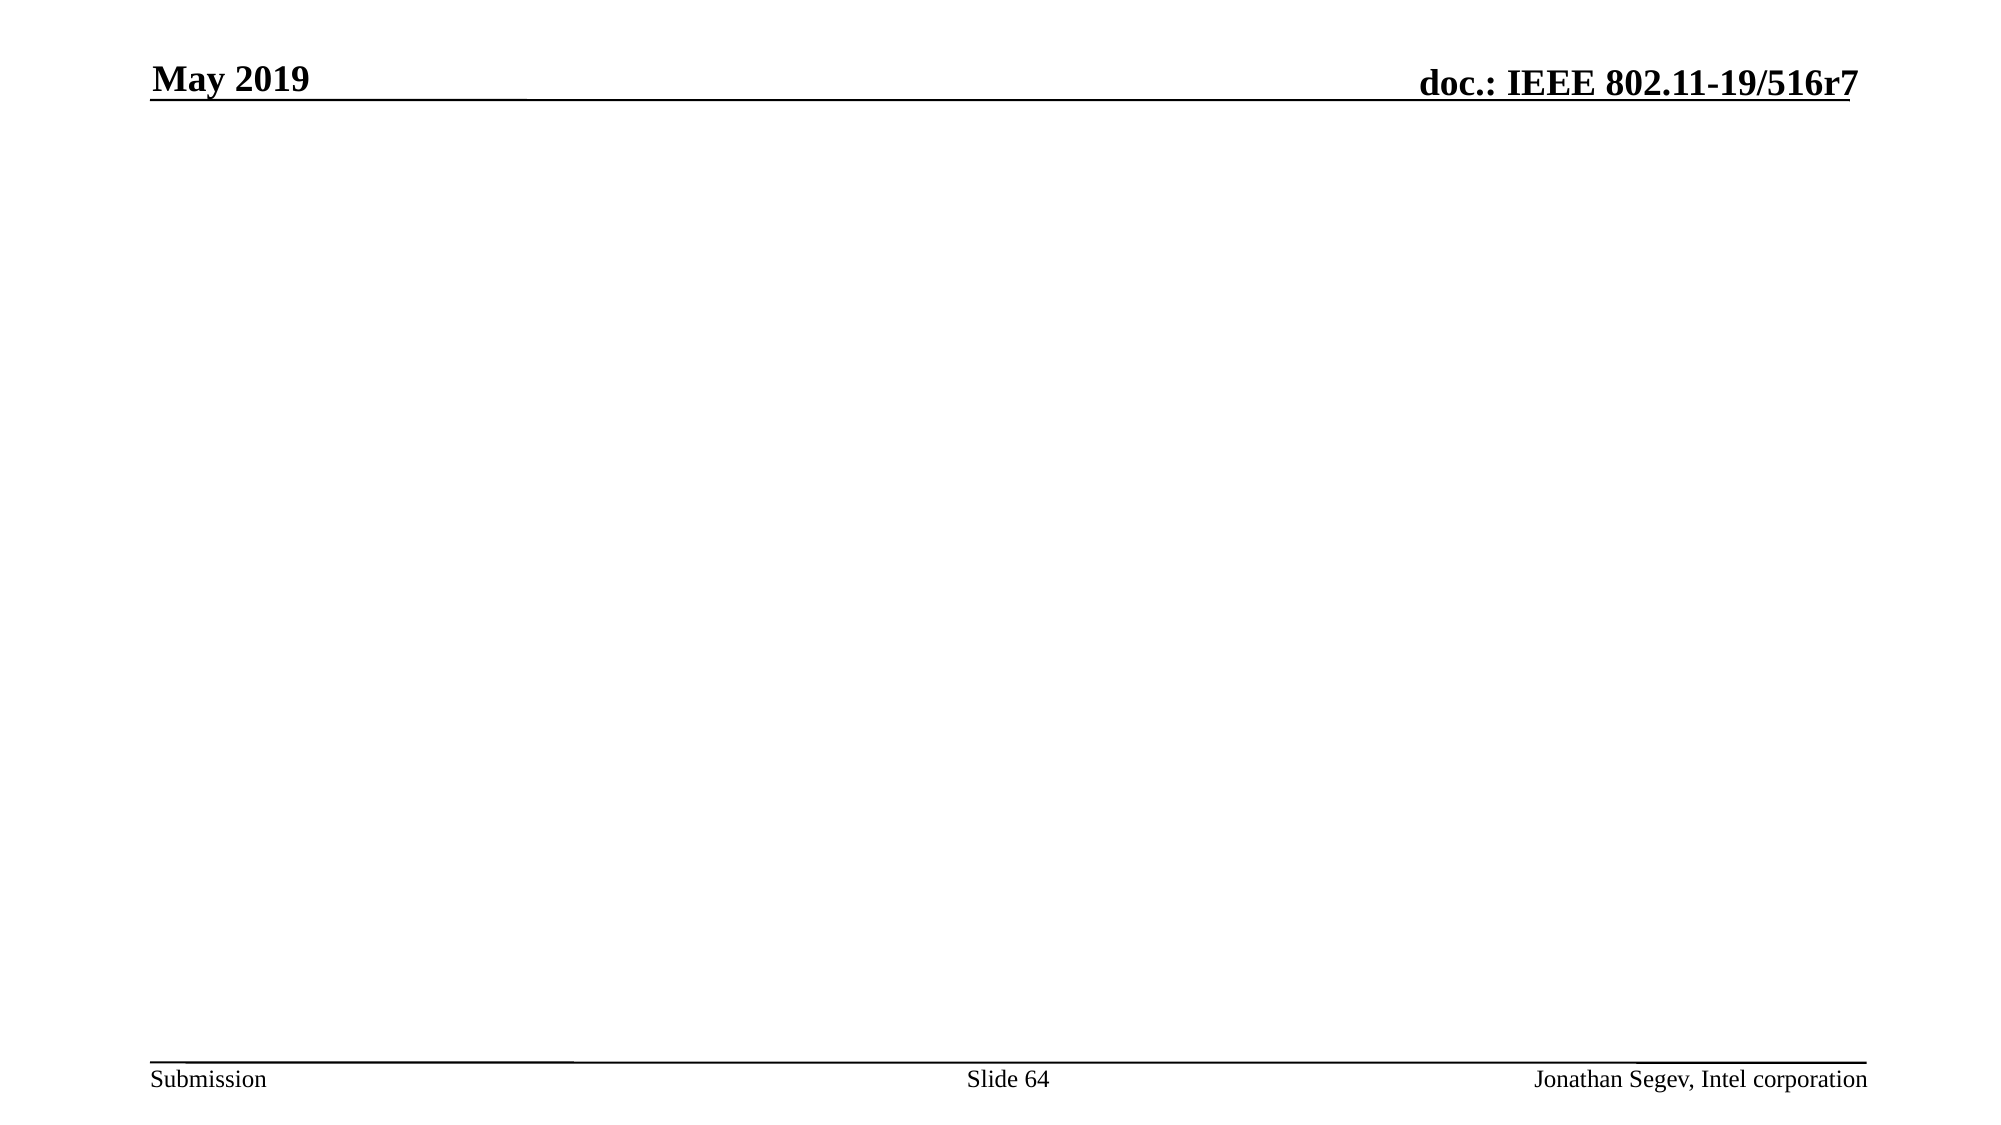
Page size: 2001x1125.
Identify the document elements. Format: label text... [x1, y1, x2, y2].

footer Jonathan Segev, Intel corporation [1171, 1061, 1869, 1093]
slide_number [152, 54, 563, 100]
slide_number Slide 64 [950, 1061, 1067, 1123]
